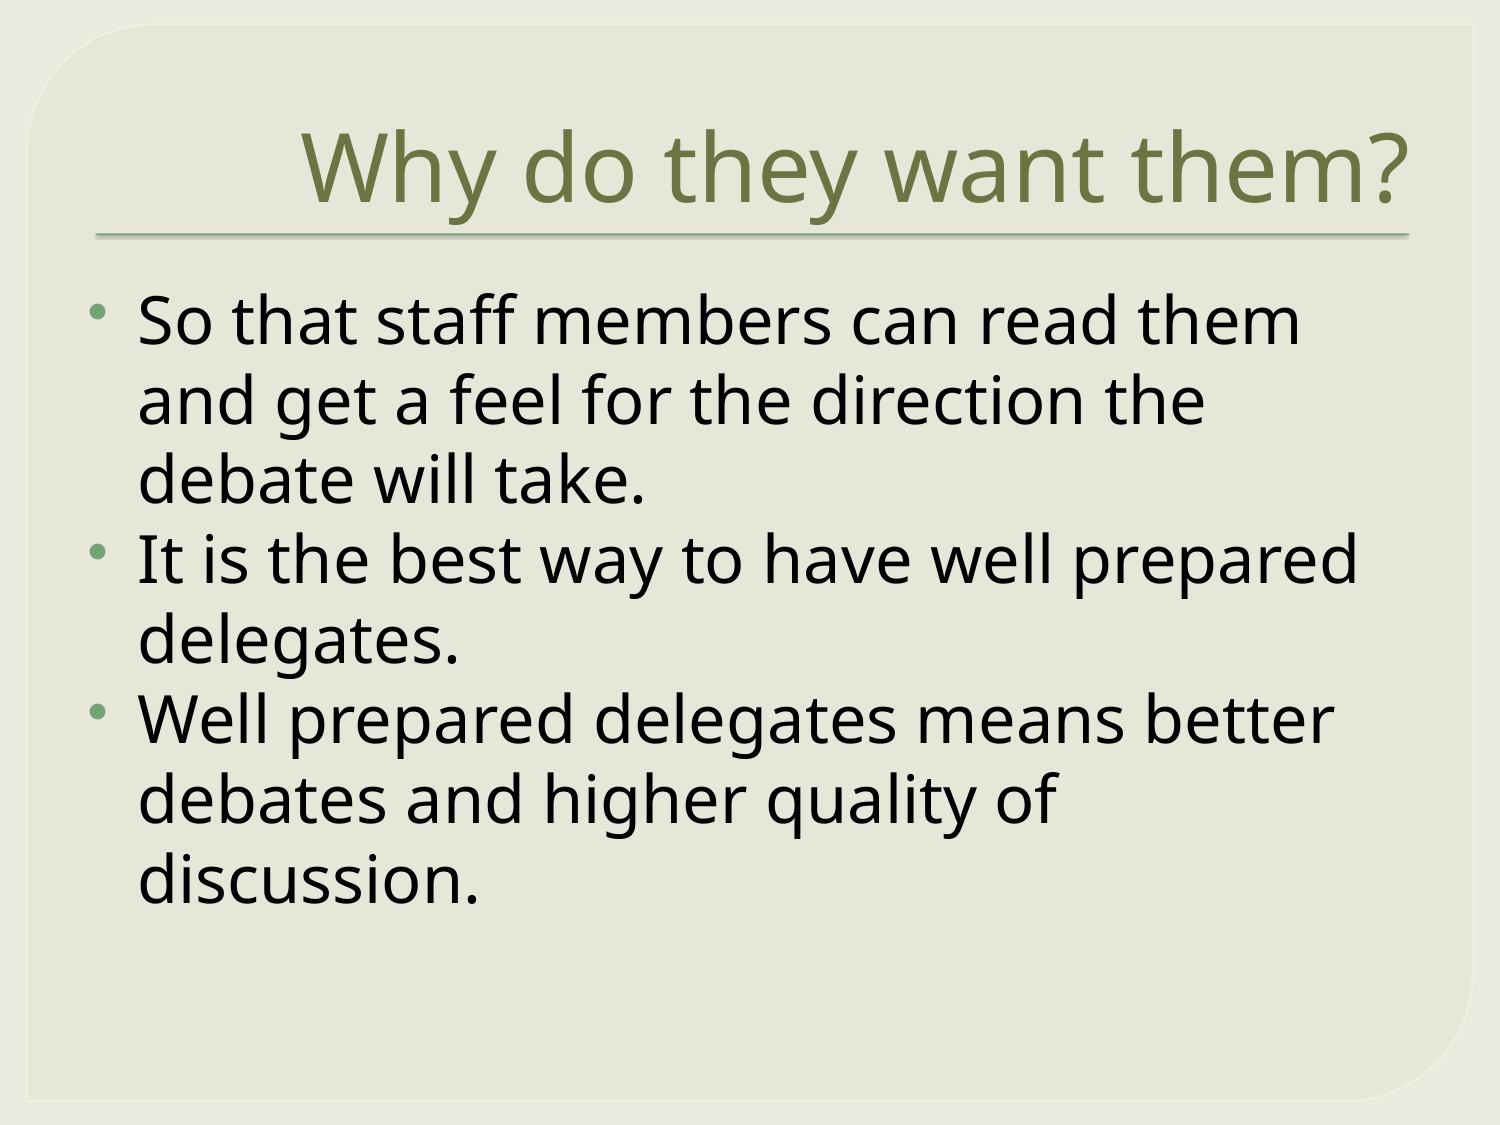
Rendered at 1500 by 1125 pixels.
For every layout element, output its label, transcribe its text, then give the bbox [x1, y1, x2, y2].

title Why do they want them? [75, 41, 1425, 230]
list So that staff members can read them and get a feel for the direction the debate will take. It is the best way to have well prepared delegates. Well prepared delegates means better debates and higher quality of discussion. [75, 270, 1425, 1013]
